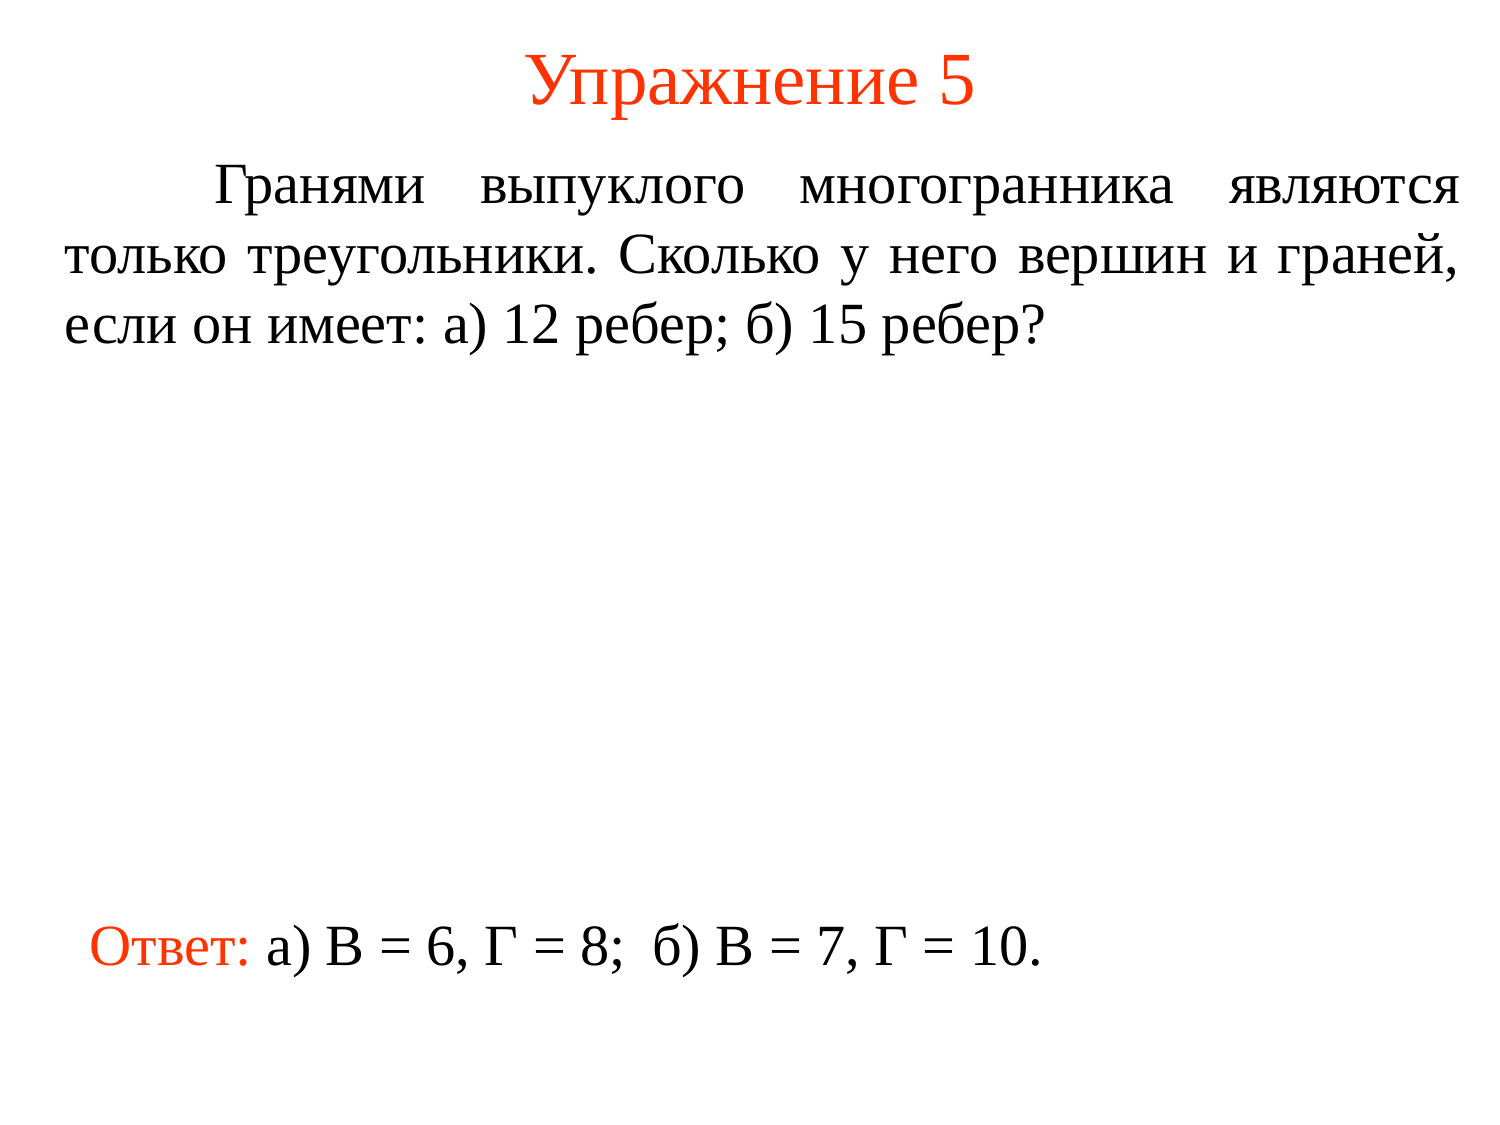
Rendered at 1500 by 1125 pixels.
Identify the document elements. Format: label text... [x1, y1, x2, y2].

text_box Ответ: а) В = 6, Г = 8; [75, 900, 637, 985]
title Упражнение 5 [112, 24, 1388, 125]
text_box б) В = 7, Г = 10. [637, 900, 1213, 985]
text_box Гранями выпуклого многогранника являются только треугольники. Сколько у него вершин и граней, если он имеет: а) 12 ребер; б) 15 ребер? [49, 137, 1475, 363]
